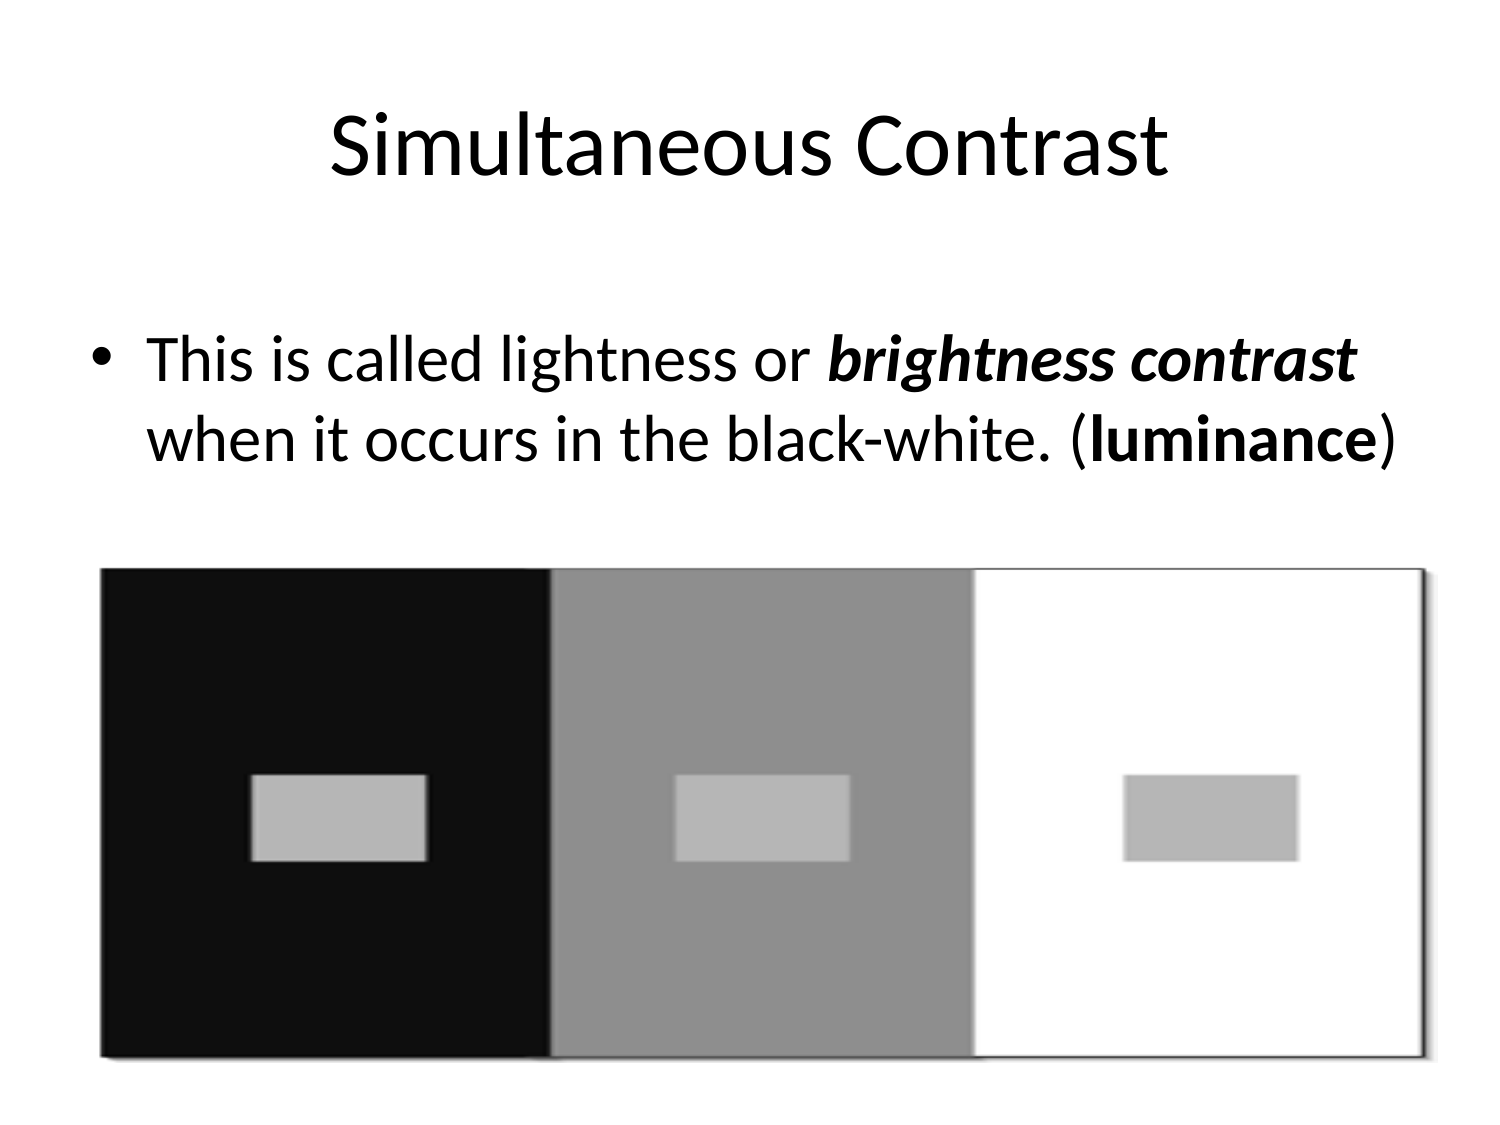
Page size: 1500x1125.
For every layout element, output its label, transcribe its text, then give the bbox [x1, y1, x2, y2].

list This is called lightness or brightness contrast when it occurs in the black-white. (luminance) [75, 307, 1438, 563]
picture [87, 562, 1438, 1063]
title Simultaneous Contrast [75, 45, 1425, 233]
